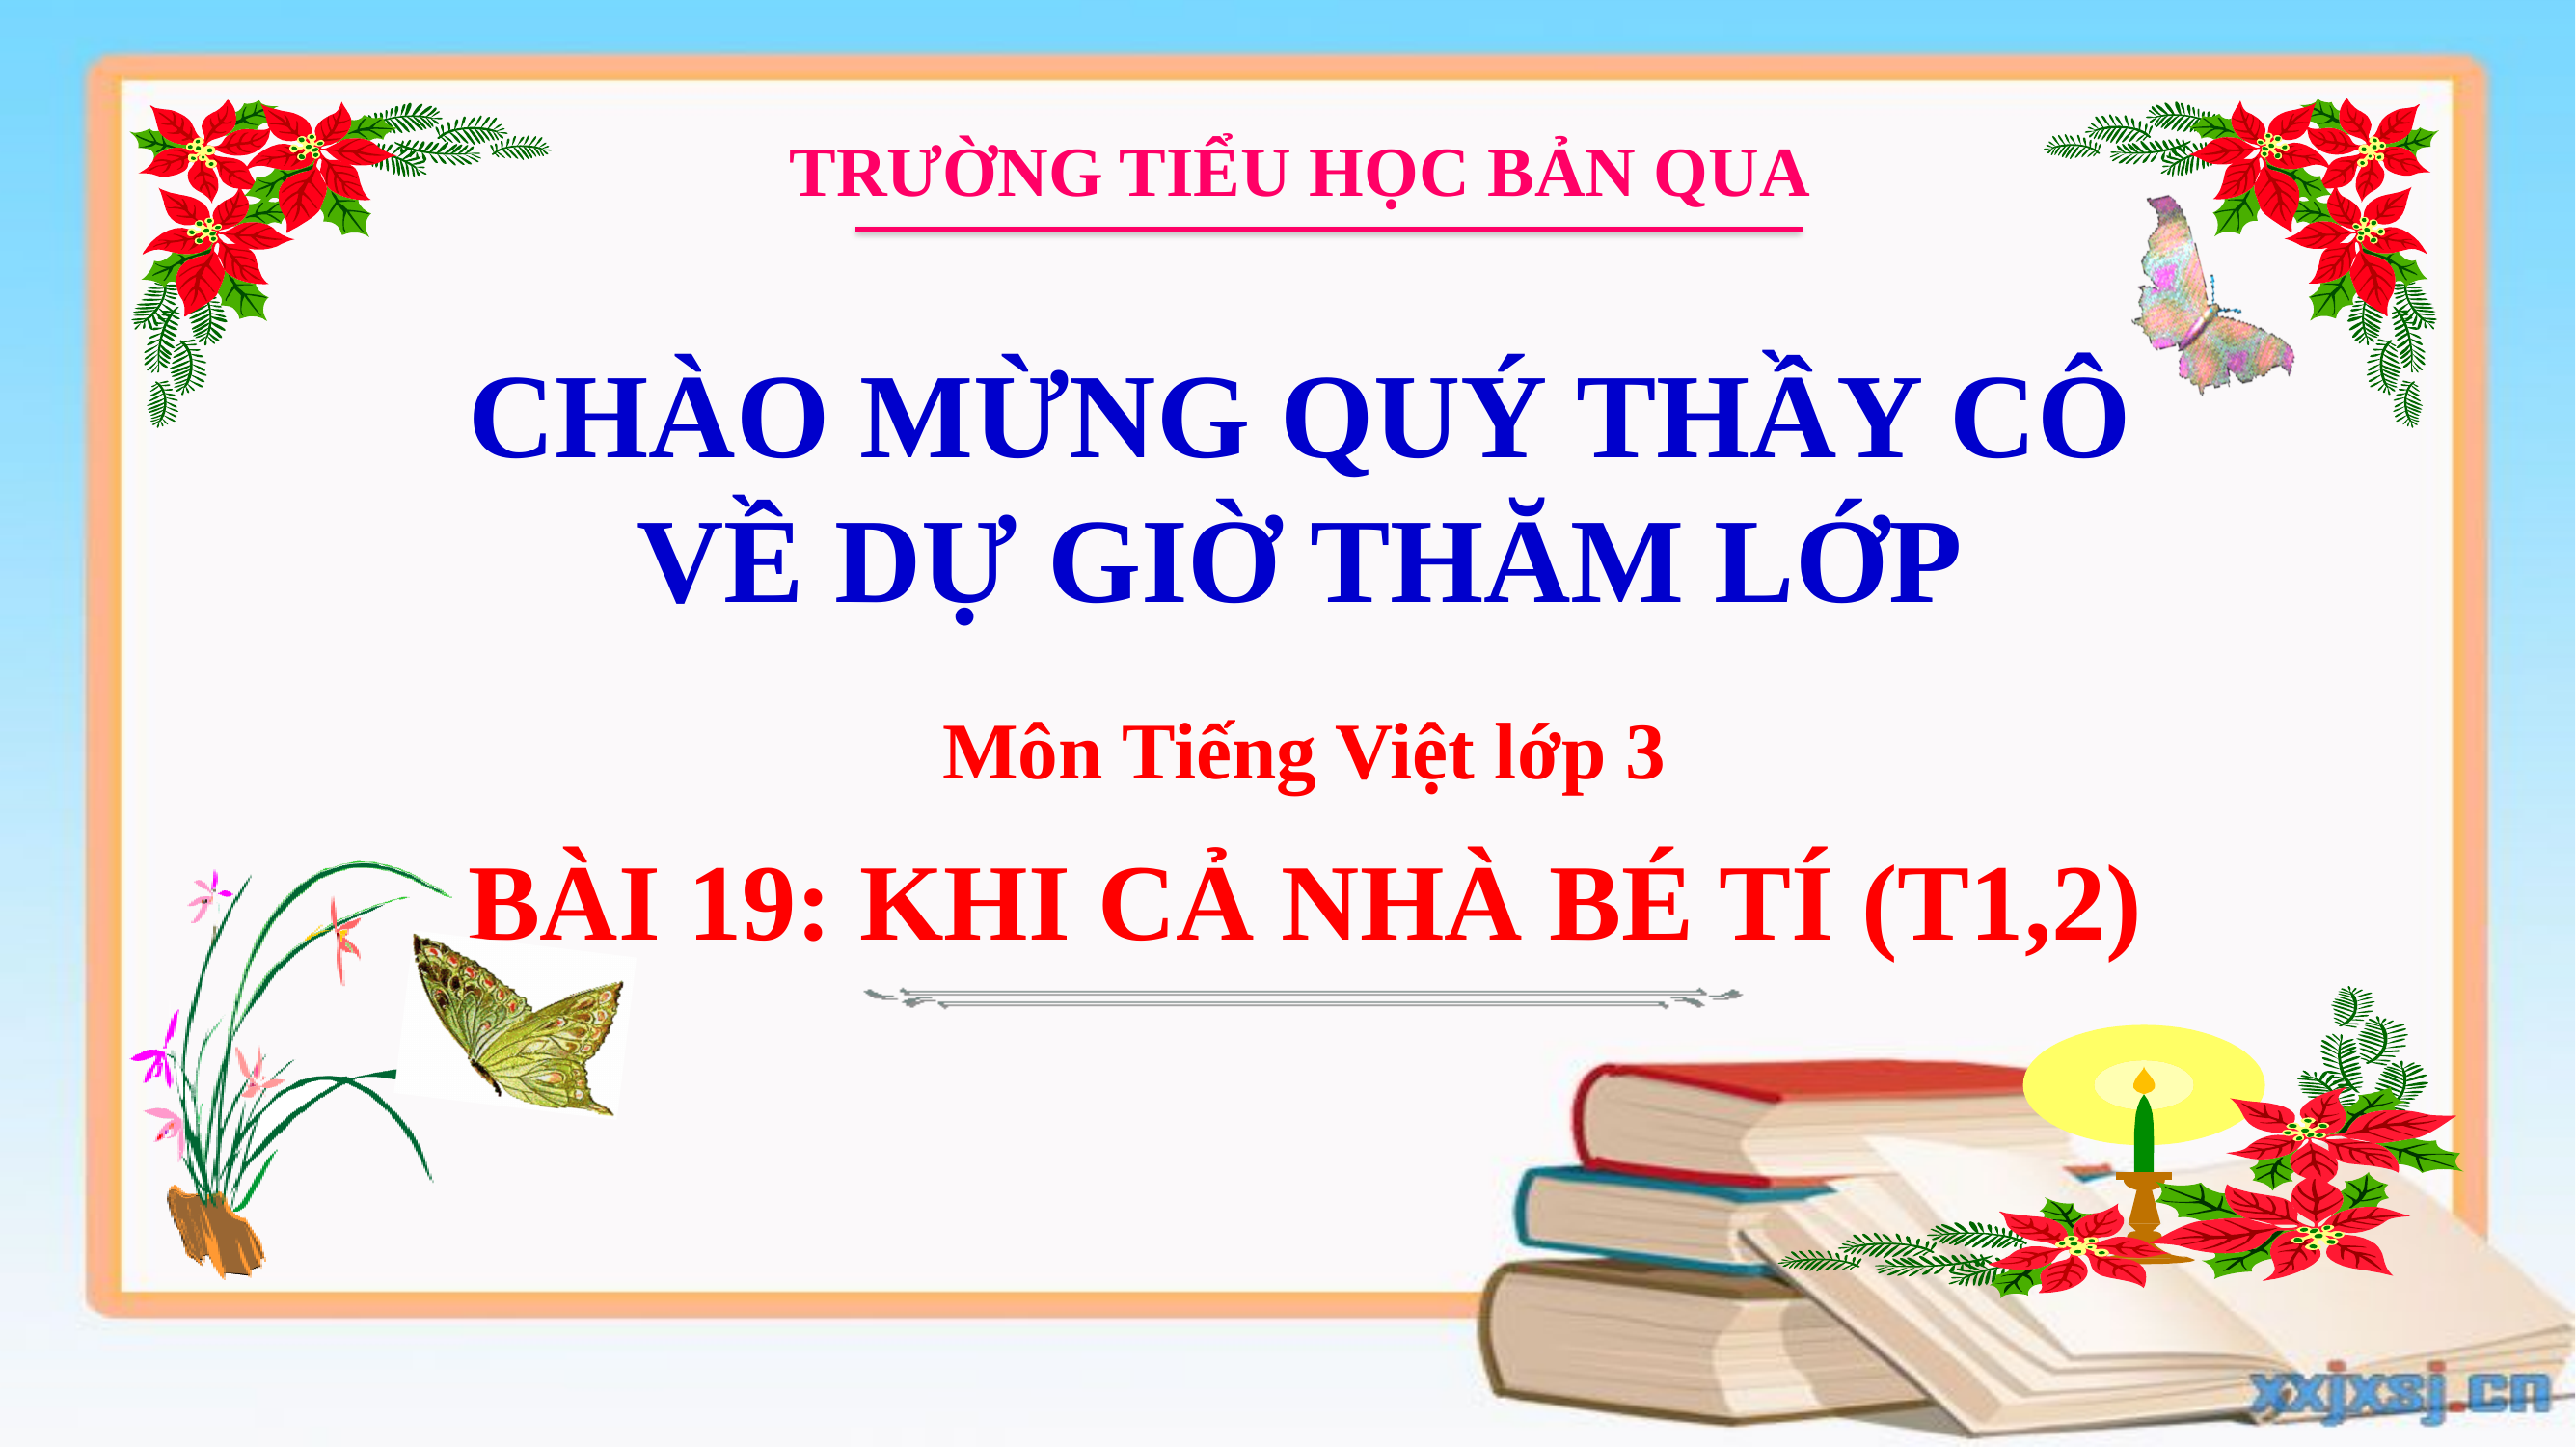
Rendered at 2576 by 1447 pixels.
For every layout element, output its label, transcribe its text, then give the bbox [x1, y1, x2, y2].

text_box Môn Tiếng Việt lớp 3 BÀI 19: KHI CẢ NHÀ BÉ TÍ (T1,2) [440, 687, 2170, 973]
picture [0, 0, 2576, 1447]
text_box TRƯỜNG TIỂU HỌC BẢN QUA [510, 114, 2071, 222]
text_box CHÀO MỪNG QUÝ THẦY CÔ VỀ DỰ GIỜ THĂM LỚP [392, 325, 2208, 639]
